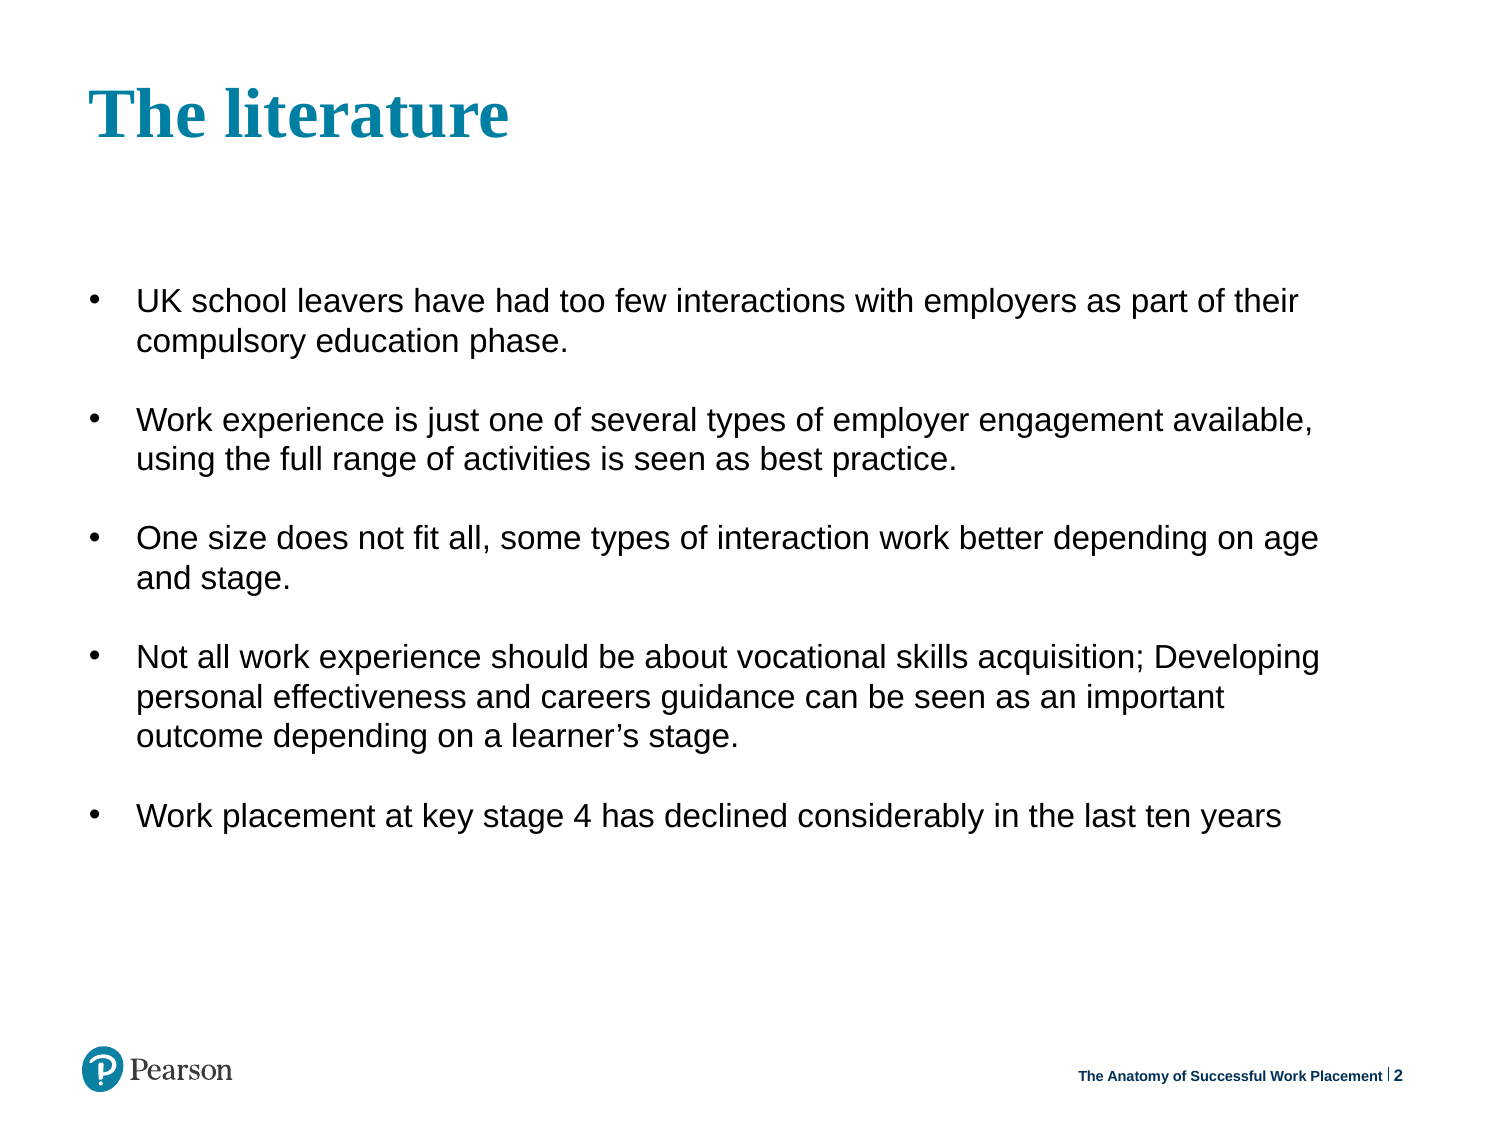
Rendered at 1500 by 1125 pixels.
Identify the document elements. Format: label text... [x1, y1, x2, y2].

slide_number 2 [1393, 1064, 1465, 1086]
list UK school leavers have had too few interactions with employers as part of their compulsory education phase. Work experience is just one of several types of employer engagement available, using the full range of activities is seen as best practice. One size does not fit all, some types of interaction work better depending on age and stage. Not all work experience should be about vocational skills acquisition; Developing personal effectiveness and careers guidance can be seen as an important outcome depending on a learner’s stage. Work placement at key stage 4 has declined considerably in the last ten years [89, 279, 1361, 936]
title The literature [88, 68, 923, 249]
text_box The Anatomy of Successful Work Placement [1032, 1065, 1383, 1085]
